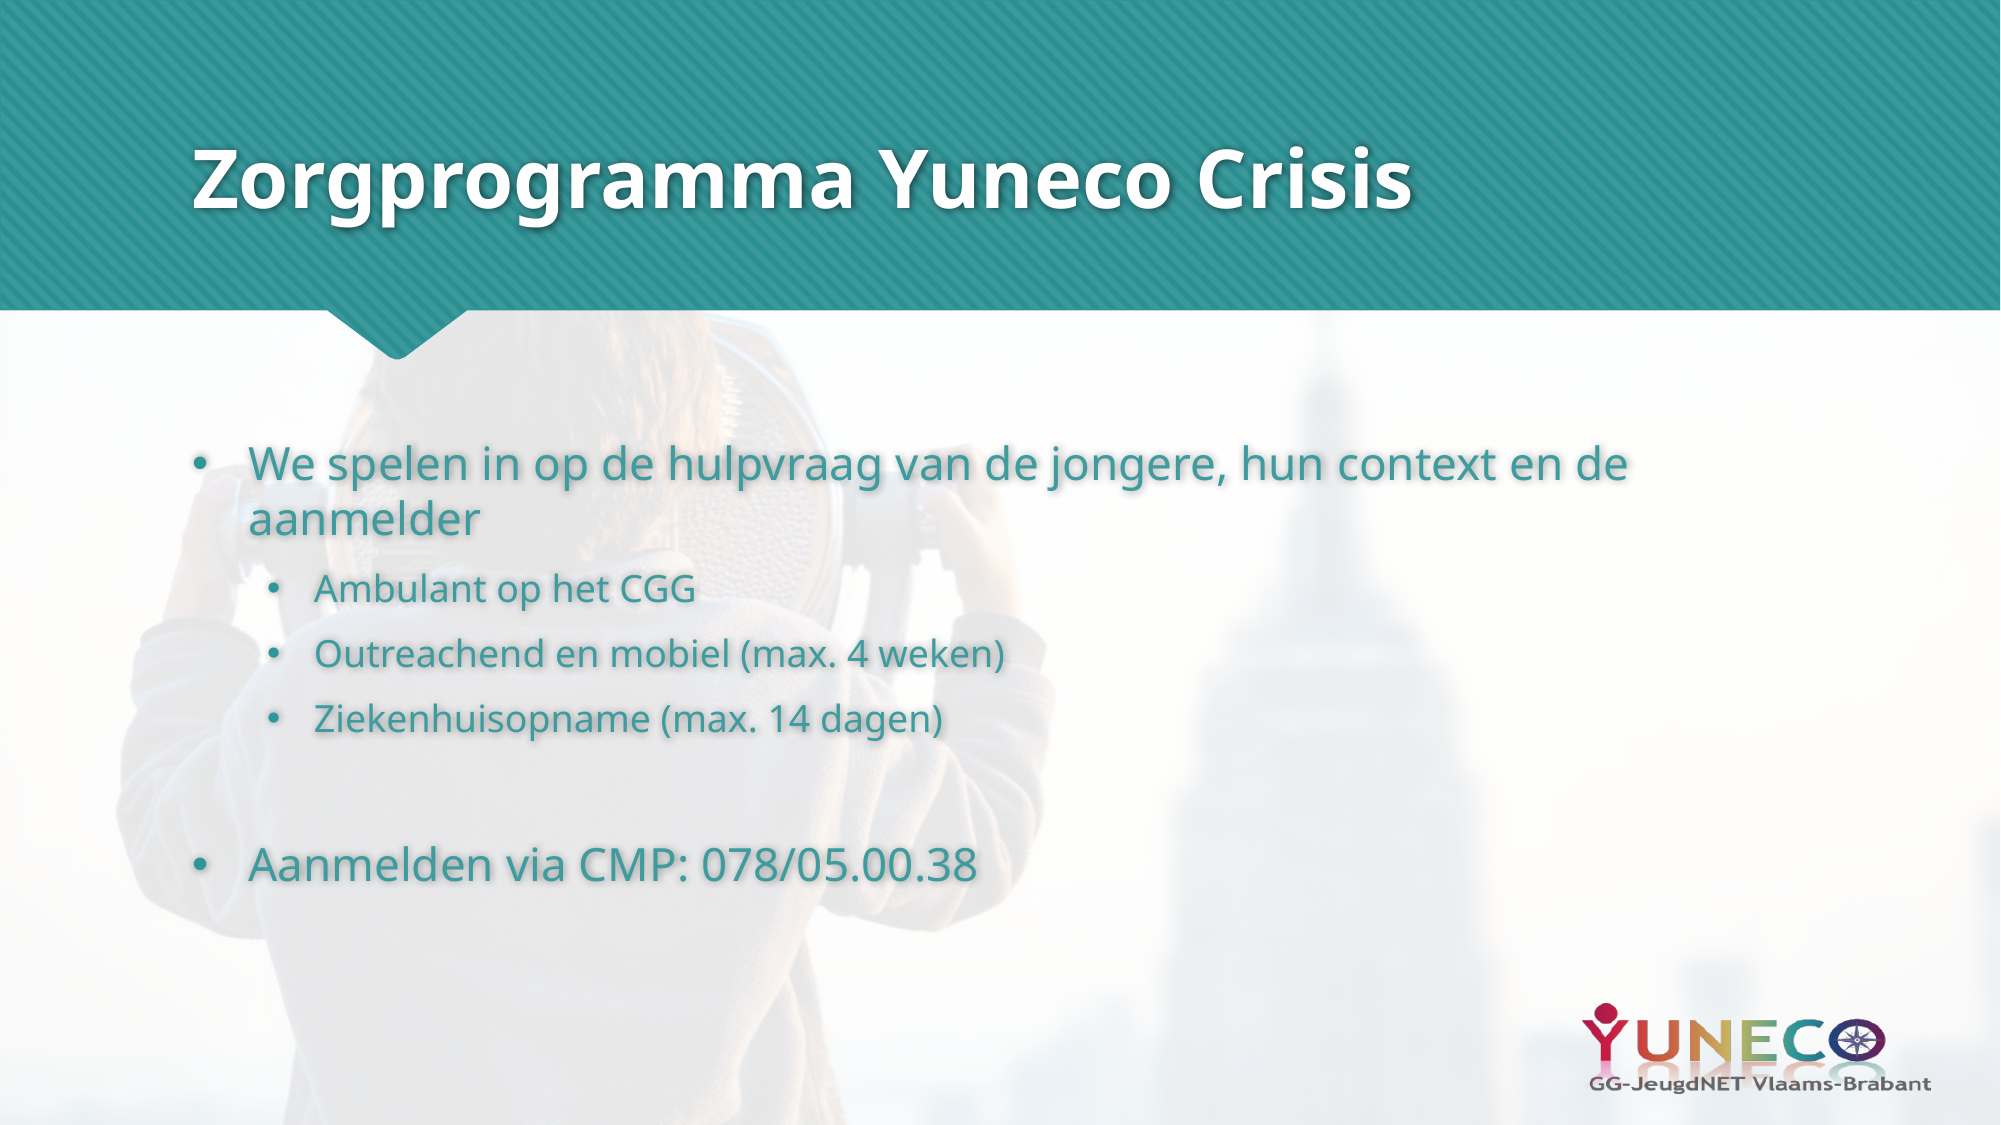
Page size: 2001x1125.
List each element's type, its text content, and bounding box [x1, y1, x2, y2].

list We spelen in op de hulpvraag van de jongere, hun context en de aanmelder Ambulant op het CGG Outreachend en mobiel (max. 4 weken) Ziekenhuisopname (max. 14 dagen) Aanmelden via CMP: 078/05.00.38 [177, 364, 1823, 962]
title Zorgprogramma Yuneco Crisis [177, 73, 1823, 233]
picture [0, 311, 2001, 1125]
